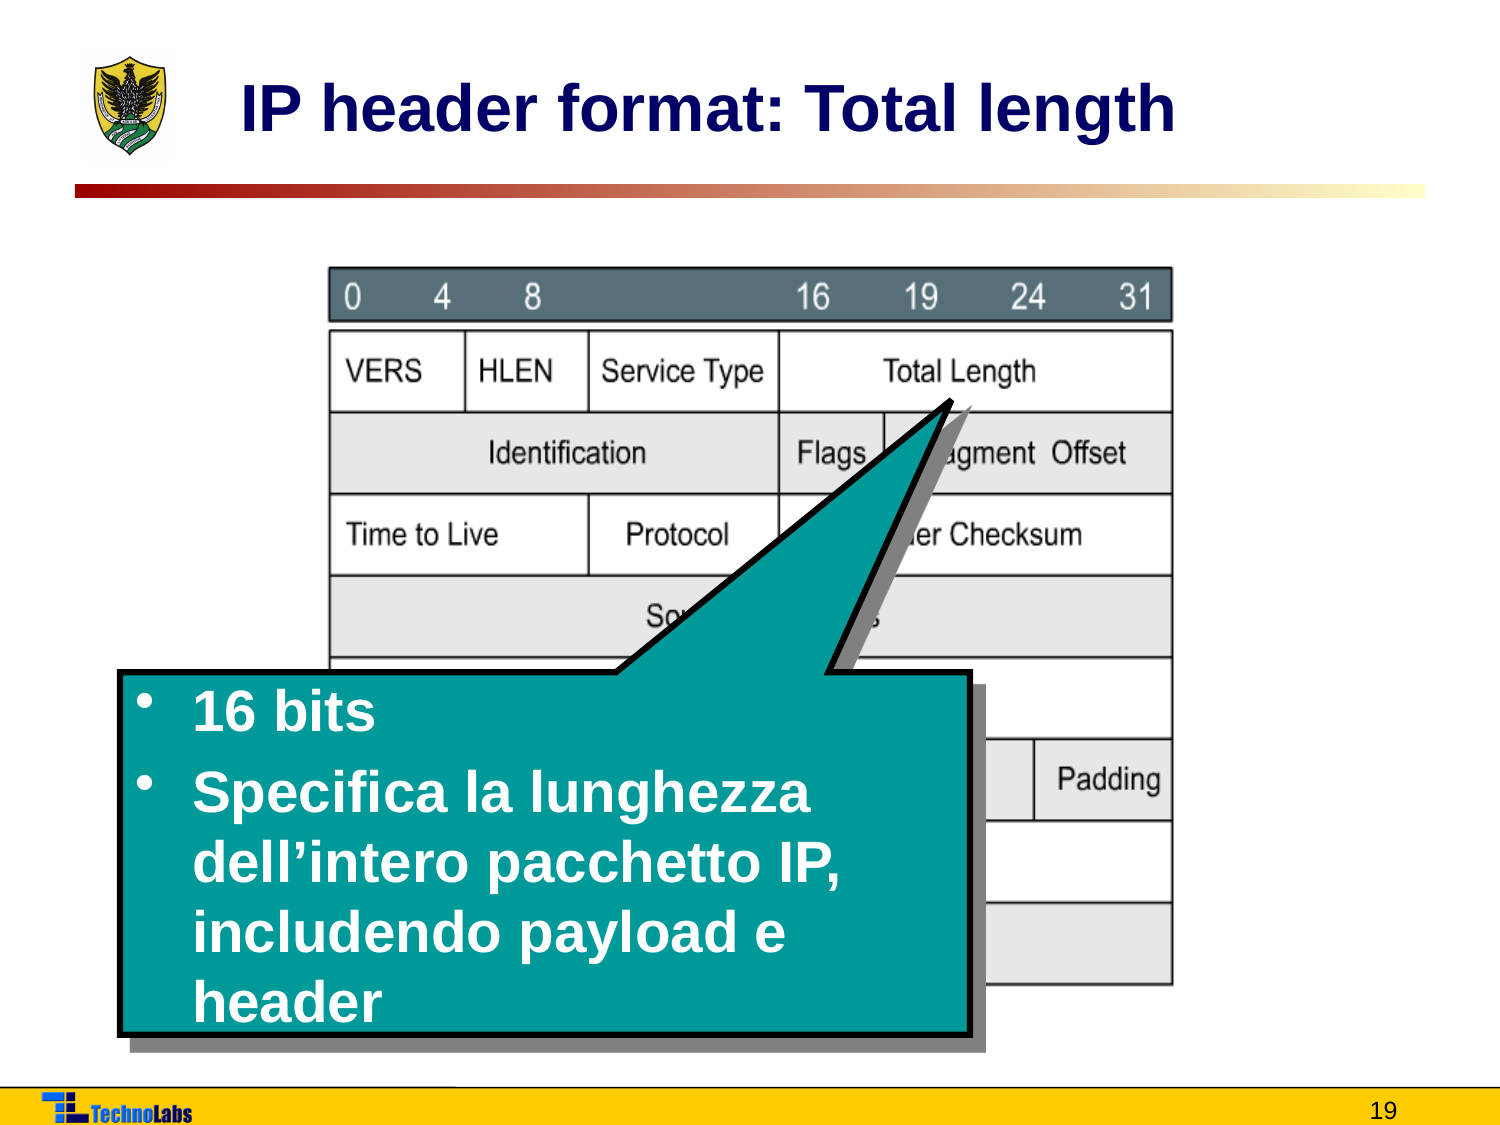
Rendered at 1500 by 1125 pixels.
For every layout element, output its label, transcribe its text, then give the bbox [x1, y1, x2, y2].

slide_number 19 [1274, 1087, 1413, 1125]
text_box 16 bits Specifica la lunghezza dell’intero pacchetto IP, includendo payload e header [120, 672, 971, 1035]
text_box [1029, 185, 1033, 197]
title IP header format: Total length [224, 42, 1388, 168]
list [322, 262, 1178, 993]
picture [39, 1090, 194, 1124]
